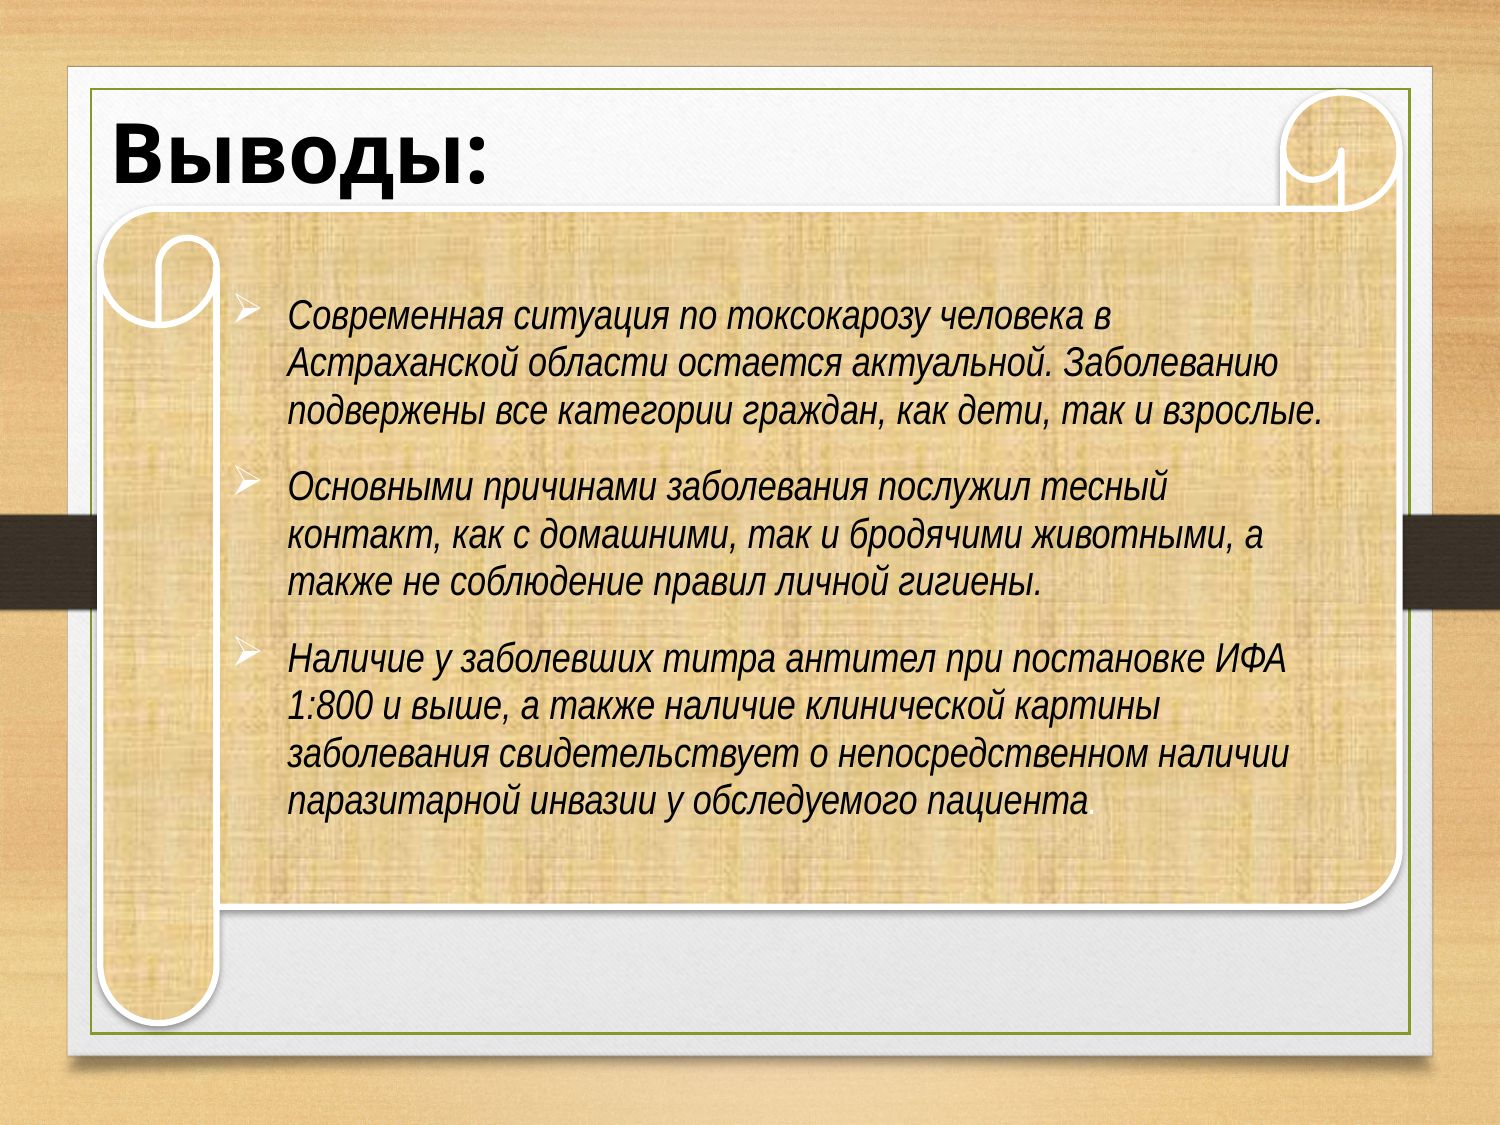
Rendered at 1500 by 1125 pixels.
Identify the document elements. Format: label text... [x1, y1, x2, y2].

text_box Современная ситуация по токсокарозу человека в Астраханской области остается актуальной. Заболеванию подвержены все категории граждан, как дети, так и взрослые. Основными причинами заболевания послужил тесный контакт, как с домашними, так и бродячими животными, а также не соблюдение правил личной гигиены. Наличие у заболевших титра антител при постановке ИФА 1:800 и выше, а также наличие клинической картины заболевания свидетельствует о непосредственном наличии паразитарной инвазии у обследуемого пациента. [100, 92, 1400, 1024]
picture [0, 0, 1500, 1125]
text_box Выводы: [94, 92, 505, 208]
